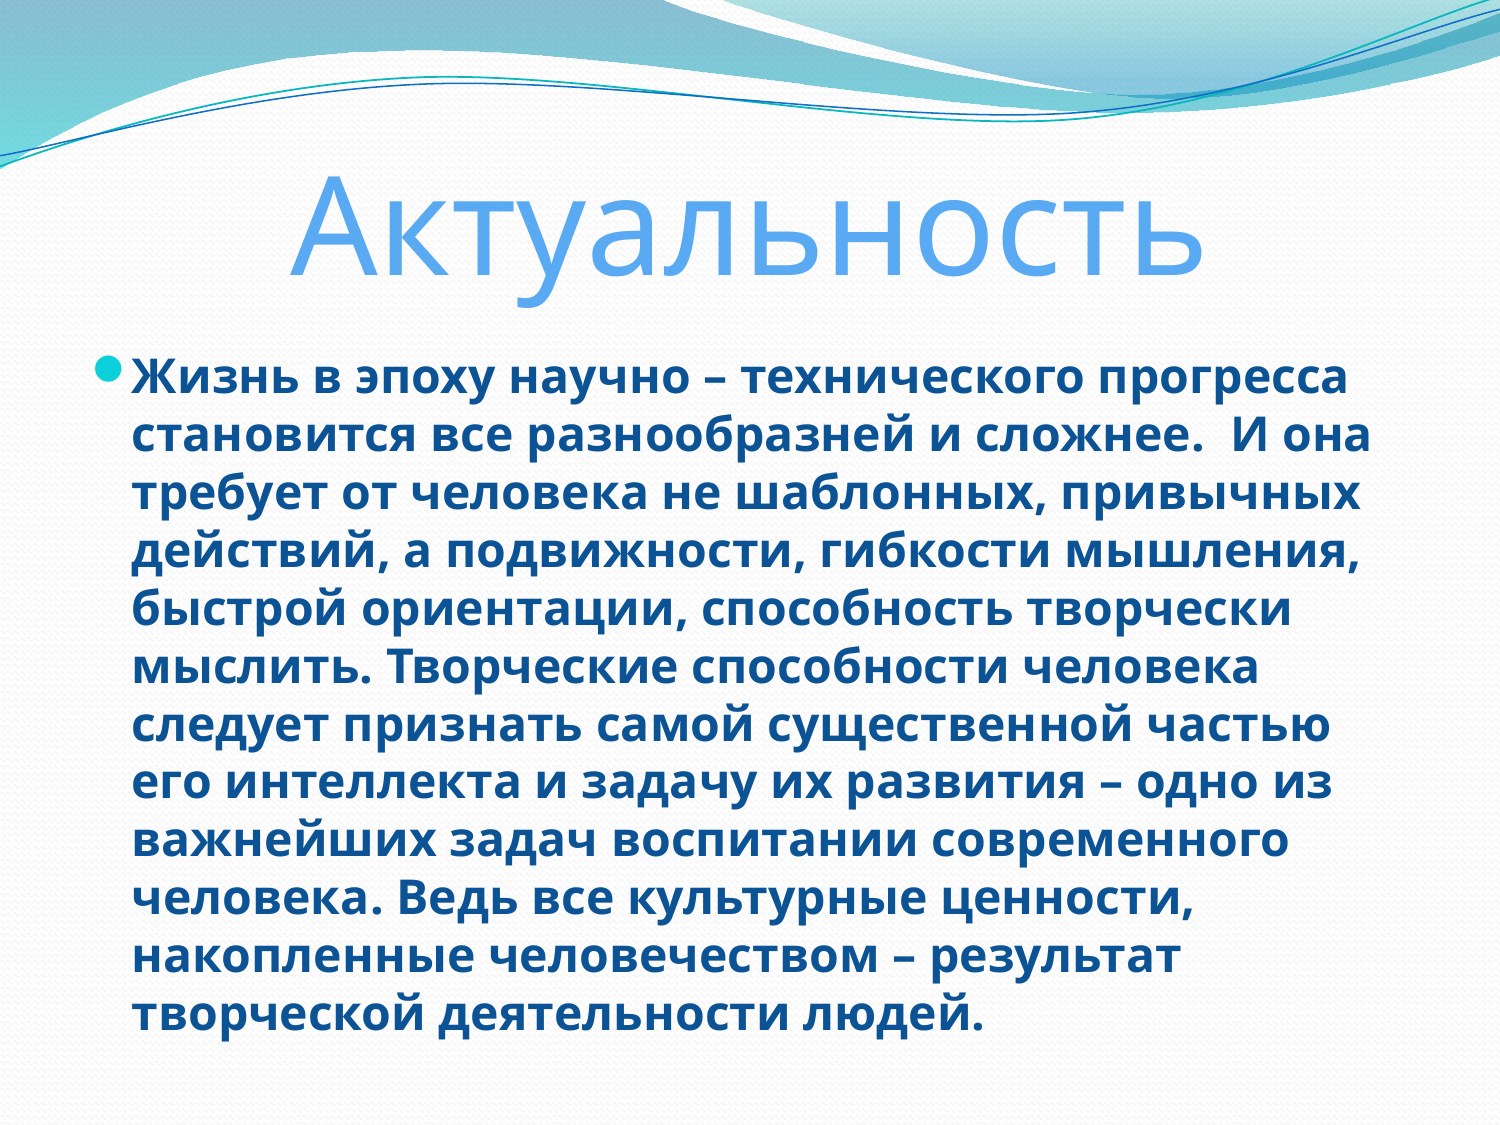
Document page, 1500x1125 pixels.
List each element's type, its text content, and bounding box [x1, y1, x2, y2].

title Актуальность [75, 115, 1425, 303]
list Жизнь в эпоху научно – технического прогресса становится все разнообразней и сложнее. И она требует от человека не шаблонных, привычных действий, а подвижности, гибкости мышления, быстрой ориентации, способность творчески мыслить. Творческие способности человека следует признать самой существенной частью его интеллекта и задачу их развития – одно из важнейших задач воспитании современного человека. Ведь все культурные ценности, накопленные человечеством – результат творческой деятельности людей. [76, 338, 1427, 1059]
